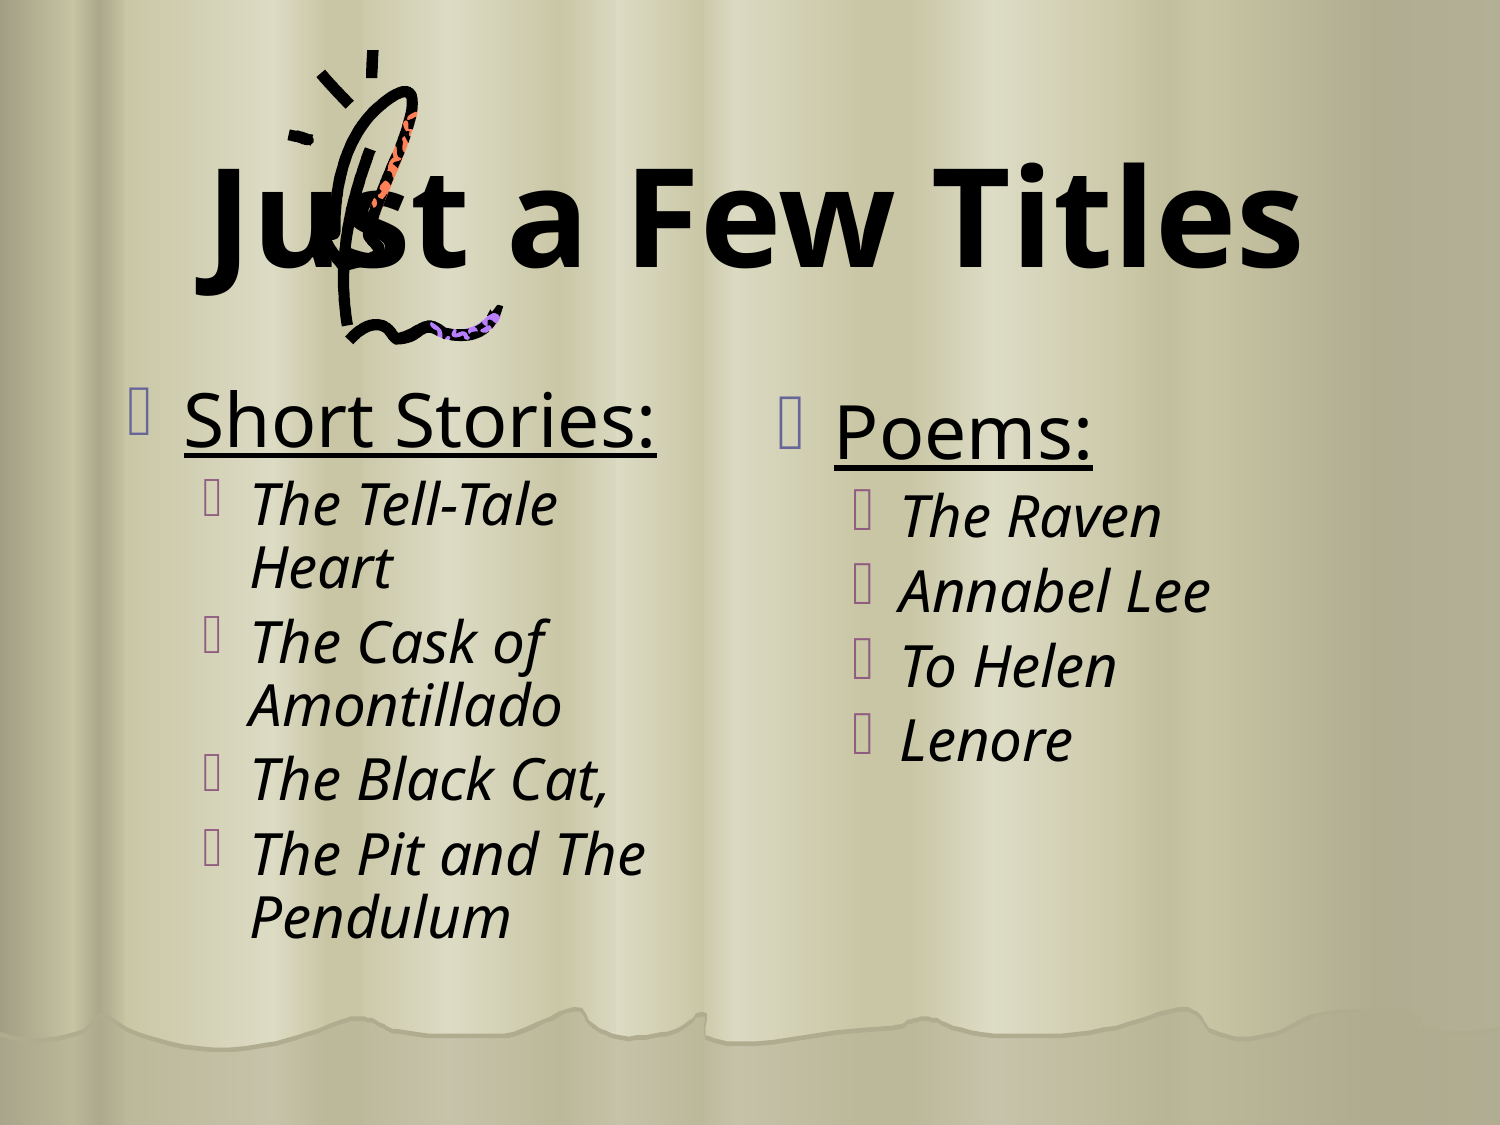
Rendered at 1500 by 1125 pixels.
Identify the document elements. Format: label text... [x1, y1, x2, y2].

list Poems: The Raven Annabel Lee To Helen Lenore [762, 387, 1375, 988]
title Just a Few Titles [504, 99, 1338, 325]
picture [287, 49, 504, 345]
list Short Stories: The Tell-Tale Heart The Cask of Amontillado The Black Cat, The Pit and The Pendulum [112, 375, 725, 988]
title Just a Few Titles [174, 99, 287, 325]
